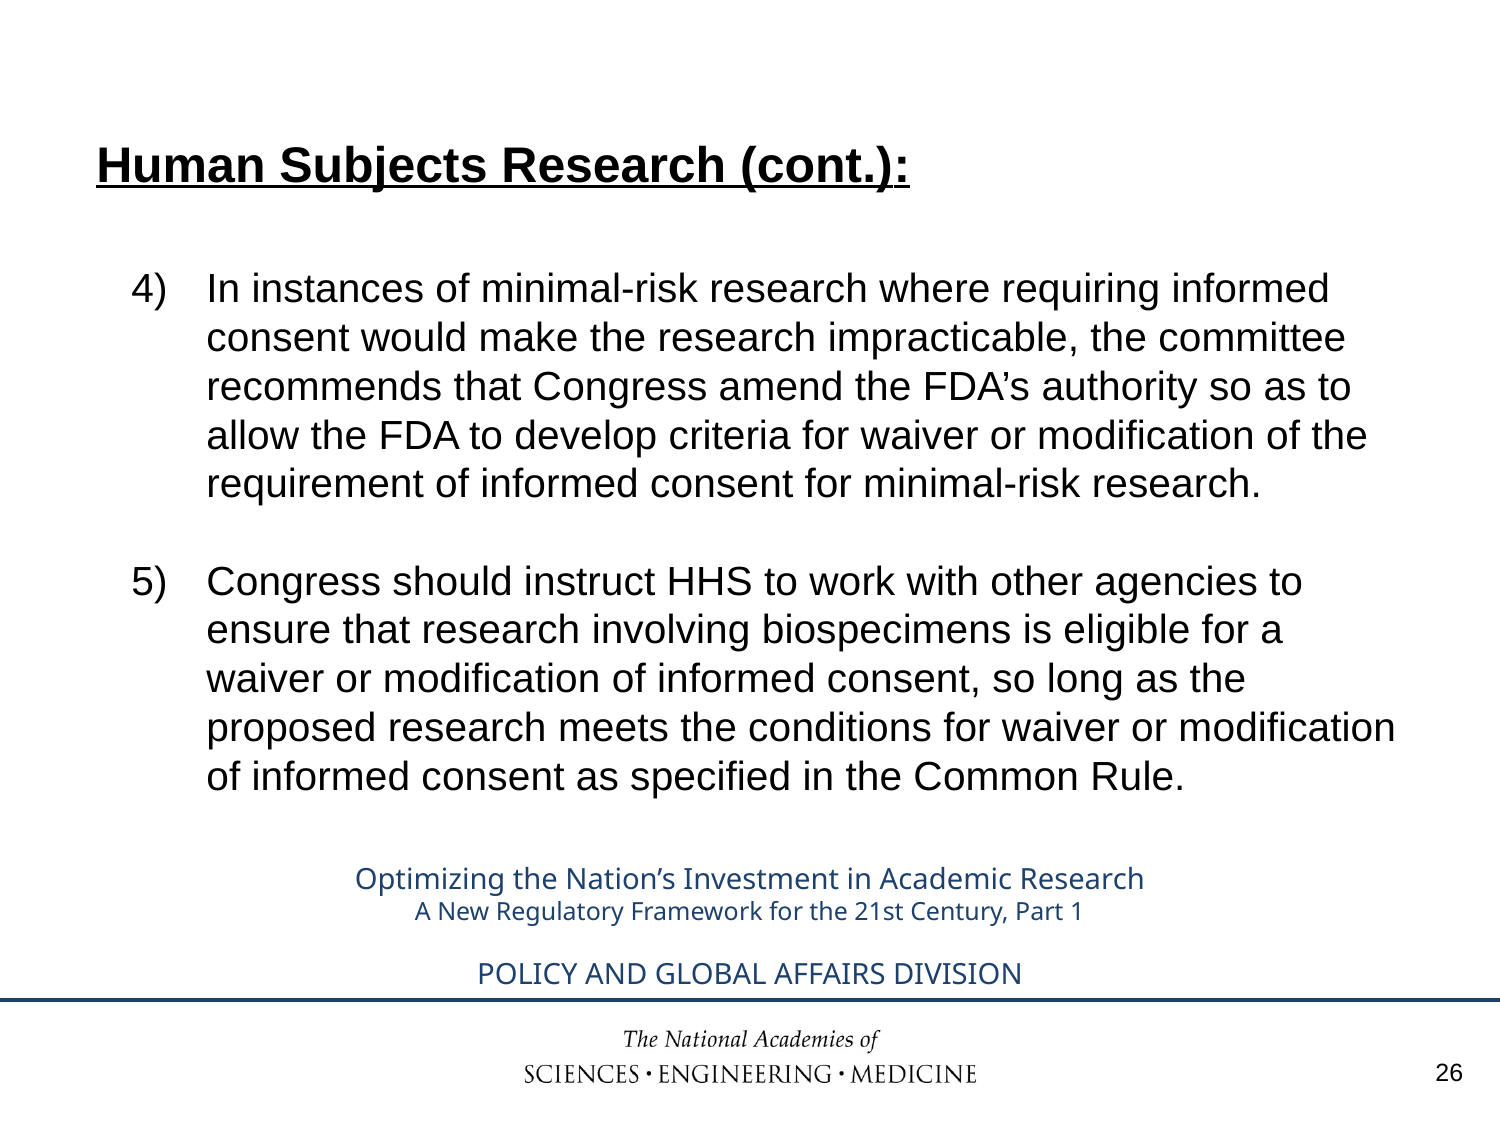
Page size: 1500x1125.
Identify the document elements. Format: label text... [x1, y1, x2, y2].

title Human Subjects Research (cont.): [81, 124, 1462, 255]
picture [519, 1024, 981, 1088]
text_box 26 [1420, 1049, 1481, 1094]
text_box In instances of minimal-risk research where requiring informed consent would make the research impracticable, the committee recommends that Congress amend the FDA’s authority so as to allow the FDA to develop criteria for waiver or modification of the requirement of informed consent for minimal-risk research. Congress should instruct HHS to work with other agencies to ensure that research involving biospecimens is eligible for a waiver or modification of informed consent, so long as the proposed research meets the conditions for waiver or modification of informed consent as specified in the Common Rule. [116, 254, 1427, 806]
